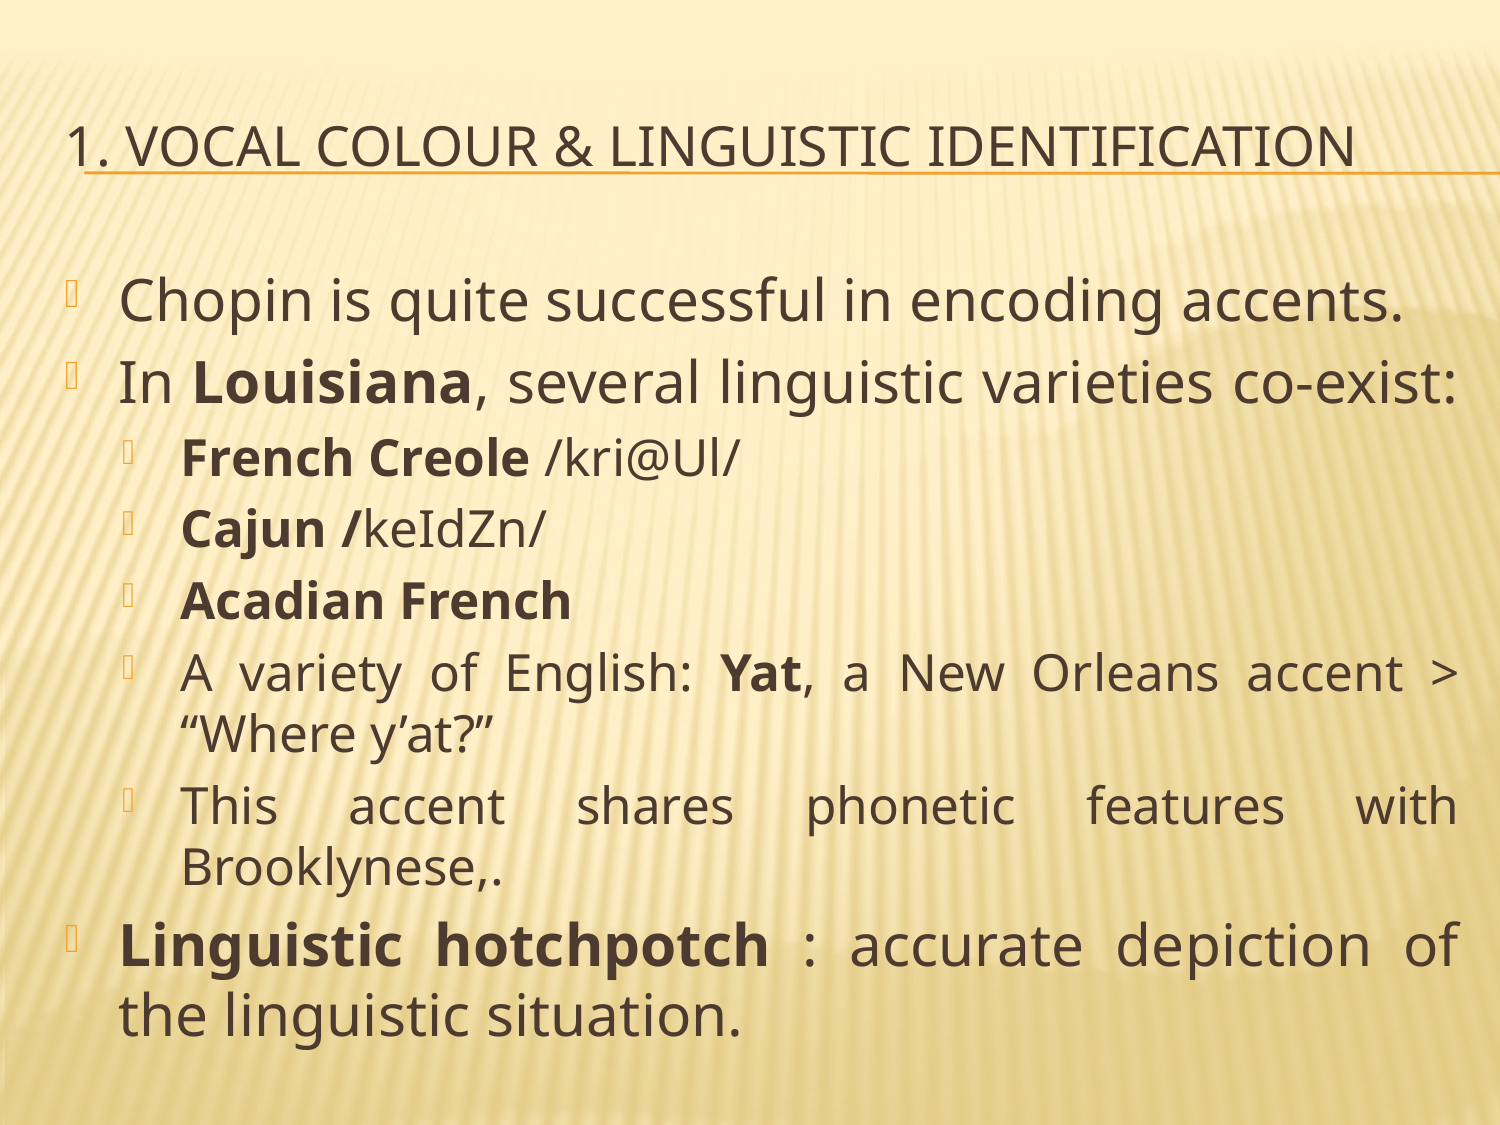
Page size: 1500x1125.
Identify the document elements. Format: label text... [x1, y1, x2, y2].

title 1. Vocal colour & linguistic identification [50, 75, 1475, 213]
list Chopin is quite successful in encoding accents. In Louisiana, several linguistic varieties co-exist: French Creole /kri@Ul/ Cajun /keIdZn/ Acadian French A variety of English: Yat, a New Orleans accent > “Where y’at?” This accent shares phonetic features with Brooklynese,. Linguistic hotchpotch : accurate depiction of the linguistic situation. [50, 254, 1475, 1071]
